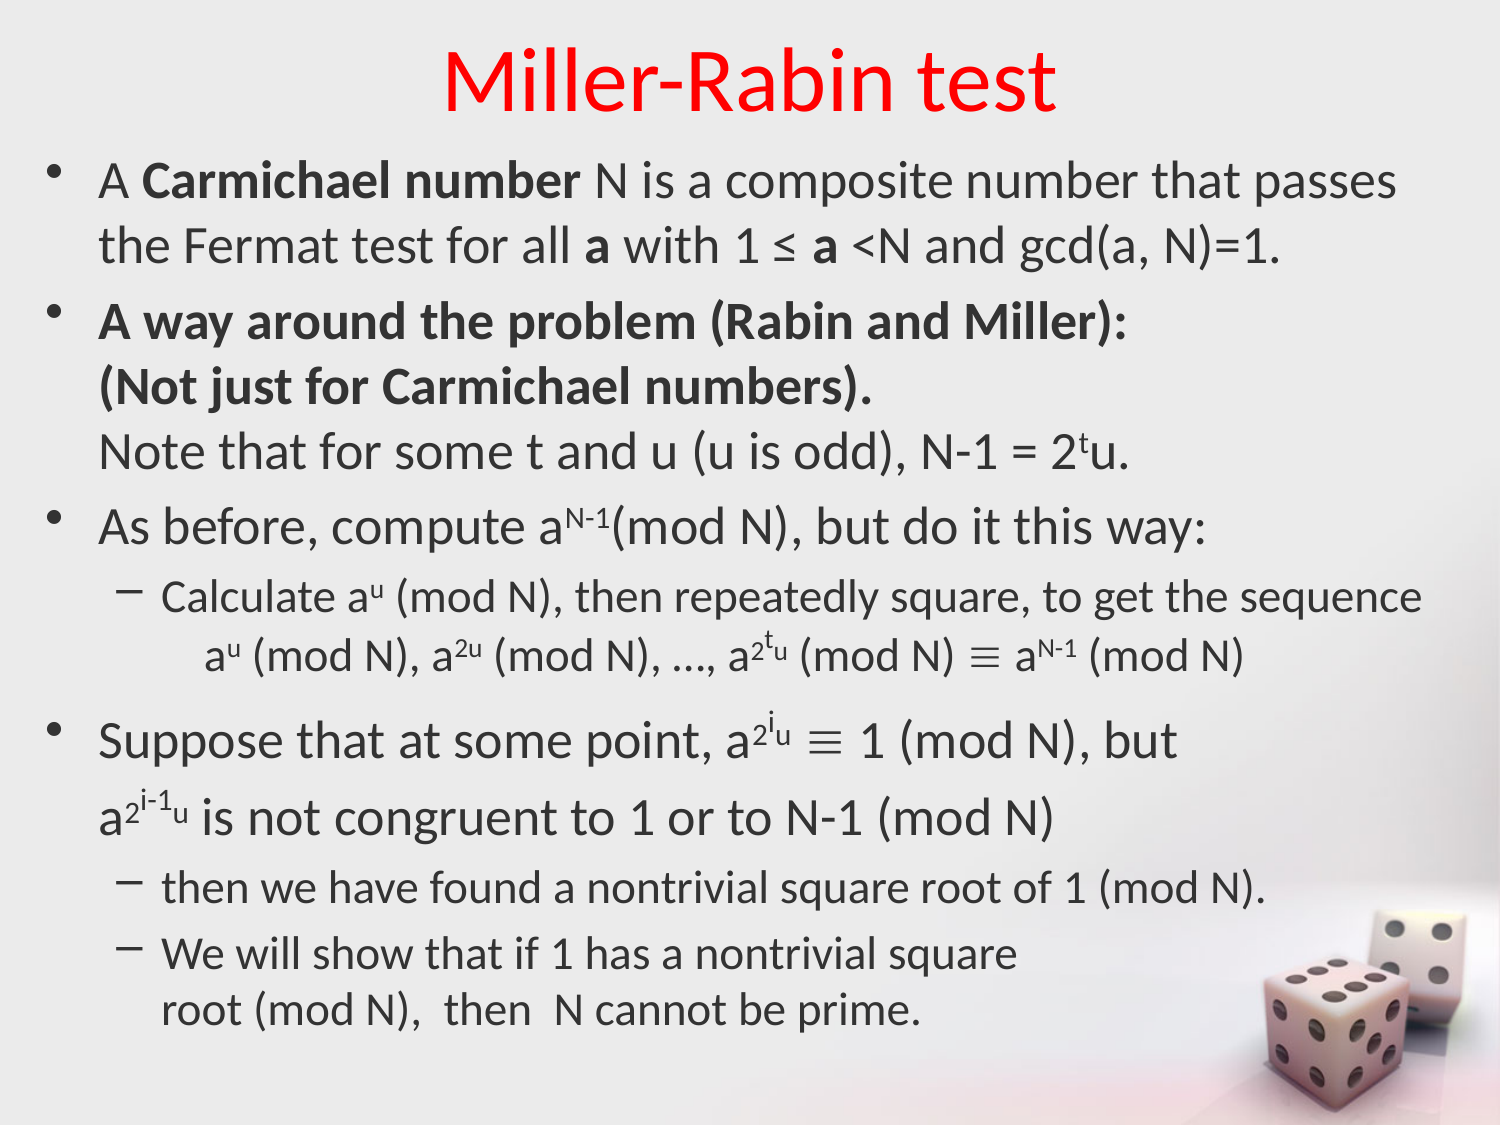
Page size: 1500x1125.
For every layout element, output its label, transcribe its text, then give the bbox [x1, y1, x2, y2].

list A Carmichael number N is a composite number that passes the Fermat test for all a with 1 ≤ a <N and gcd(a, N)=1. A way around the problem (Rabin and Miller): (Not just for Carmichael numbers). Note that for some t and u (u is odd), N-1 = 2tu. As before, compute aN-1(mod N), but do it this way: Calculate au (mod N), then repeatedly square, to get the sequence au (mod N), a2u (mod N), …, a2tu (mod N)  aN-1 (mod N) Suppose that at some point, a2iu  1 (mod N), but a2i-1u is not congruent to 1 or to N-1 (mod N) then we have found a nontrivial square root of 1 (mod N). We will show that if 1 has a nontrivial square root (mod N), then N cannot be prime. [37, 137, 1451, 1088]
title Miller-Rabin test [74, 0, 1426, 137]
picture [0, 0, 1500, 1125]
